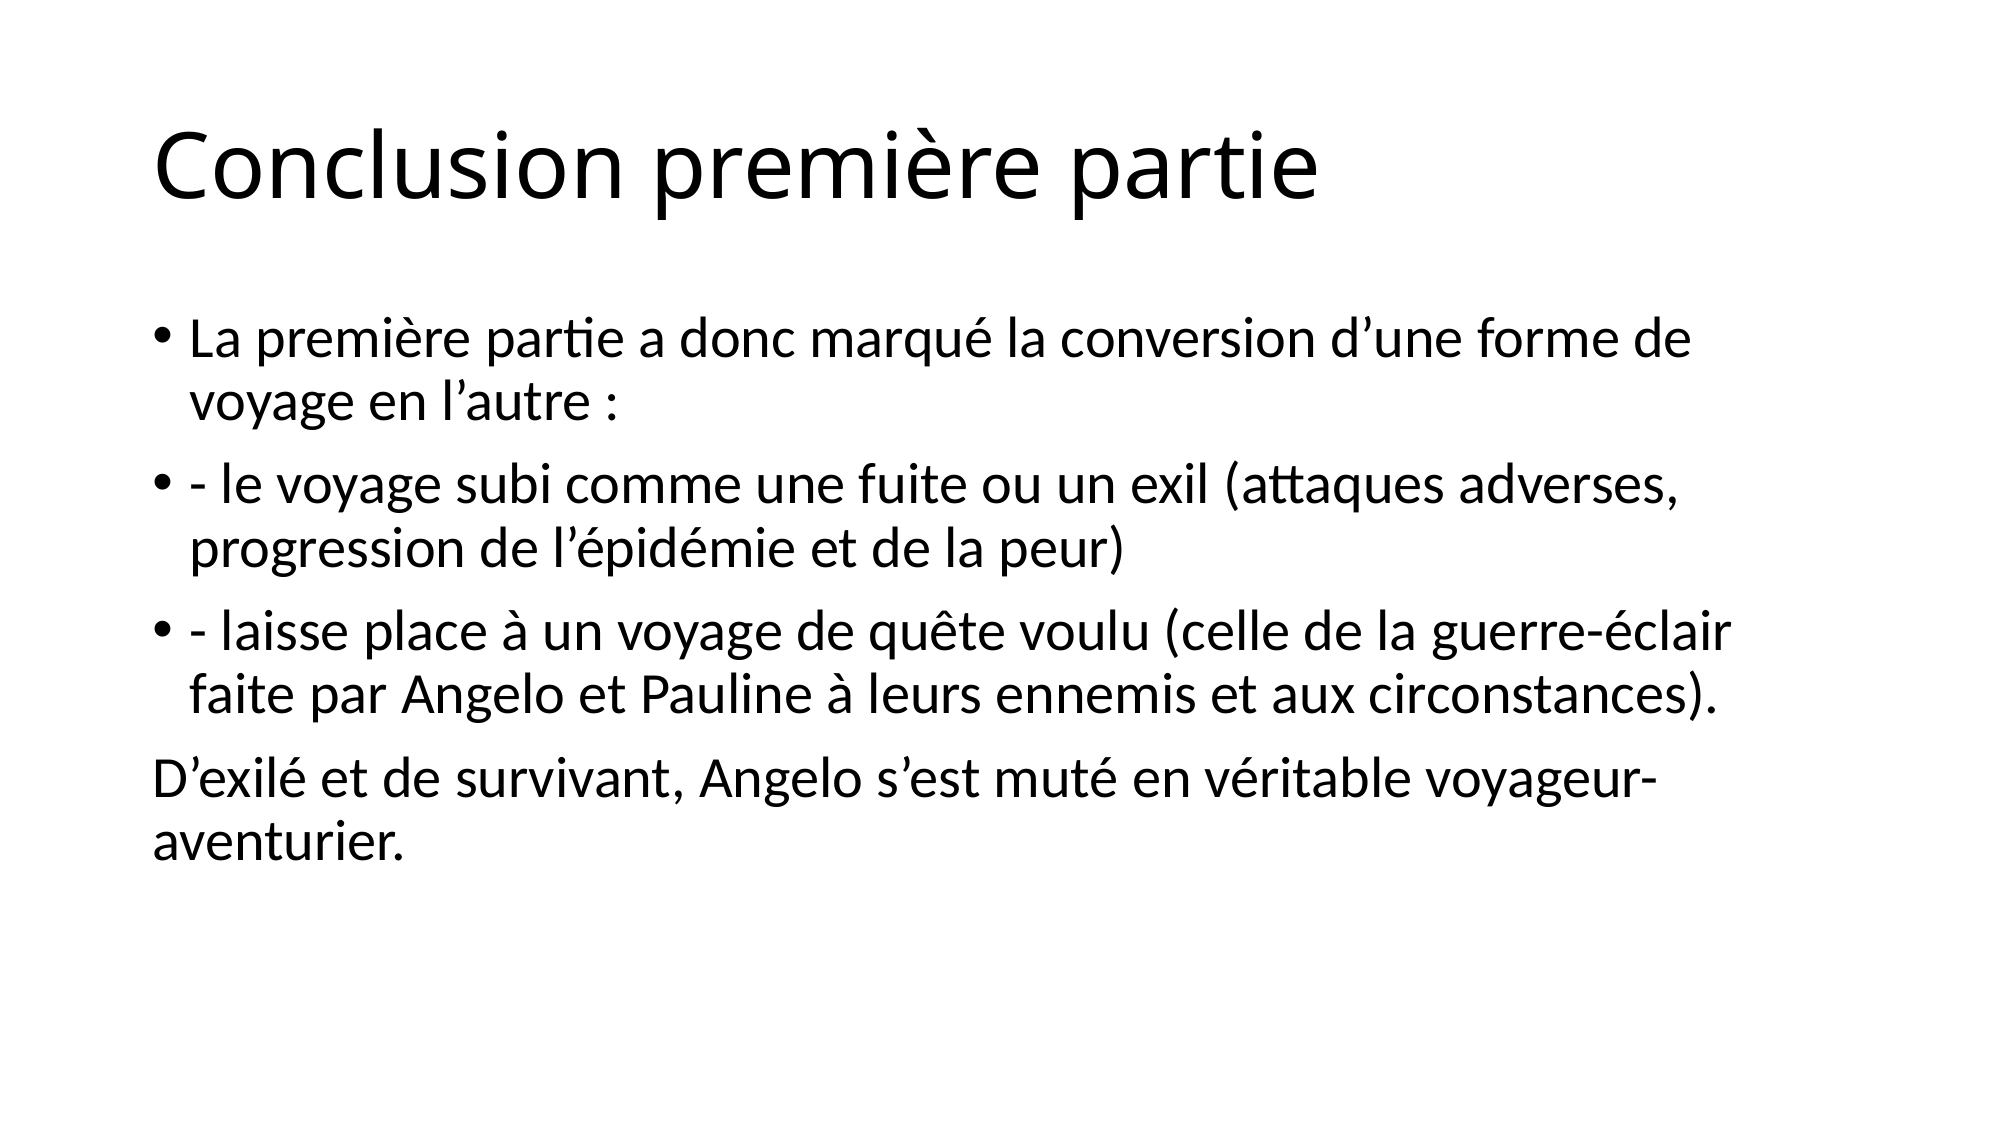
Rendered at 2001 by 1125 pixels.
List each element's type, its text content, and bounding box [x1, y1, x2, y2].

list La première partie a donc marqué la conversion d’une forme de voyage en l’autre : - le voyage subi comme une fuite ou un exil (attaques adverses, progression de l’épidémie et de la peur) - laisse place à un voyage de quête voulu (celle de la guerre-éclair faite par Angelo et Pauline à leurs ennemis et aux circonstances). D’exilé et de survivant, Angelo s’est muté en véritable voyageur-aventurier. [137, 299, 1863, 1014]
title Conclusion première partie [137, 59, 1863, 278]
